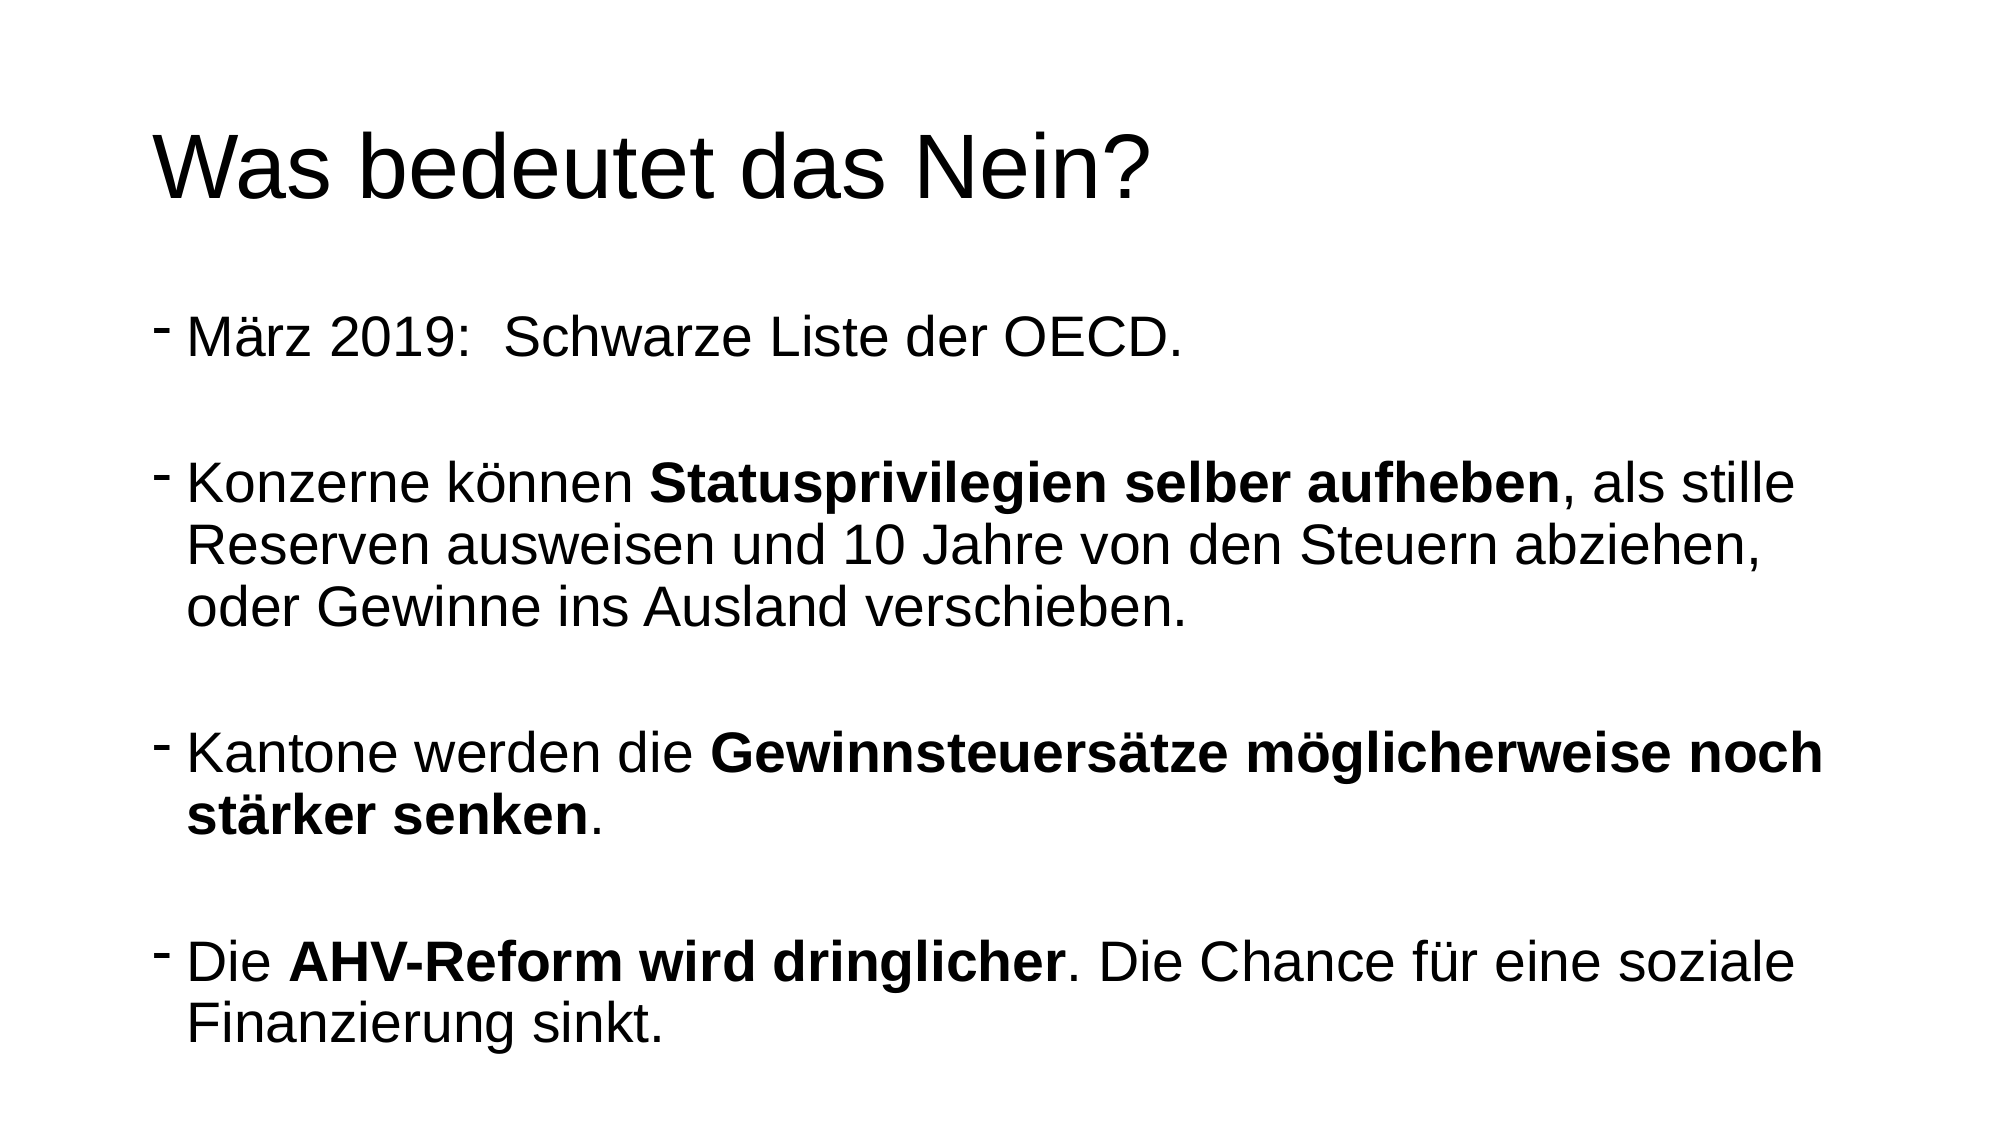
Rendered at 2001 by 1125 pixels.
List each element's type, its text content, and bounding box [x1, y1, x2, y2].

list März 2019: Schwarze Liste der OECD. Konzerne können Statusprivilegien selber aufheben, als stille Reserven ausweisen und 10 Jahre von den Steuern abziehen, oder Gewinne ins Ausland verschieben. Kantone werden die Gewinnsteuersätze möglicherweise noch stärker senken. Die AHV-Reform wird dringlicher. Die Chance für eine soziale Finanzierung sinkt. [137, 299, 1863, 1074]
title Was bedeutet das Nein? [137, 59, 1863, 278]
